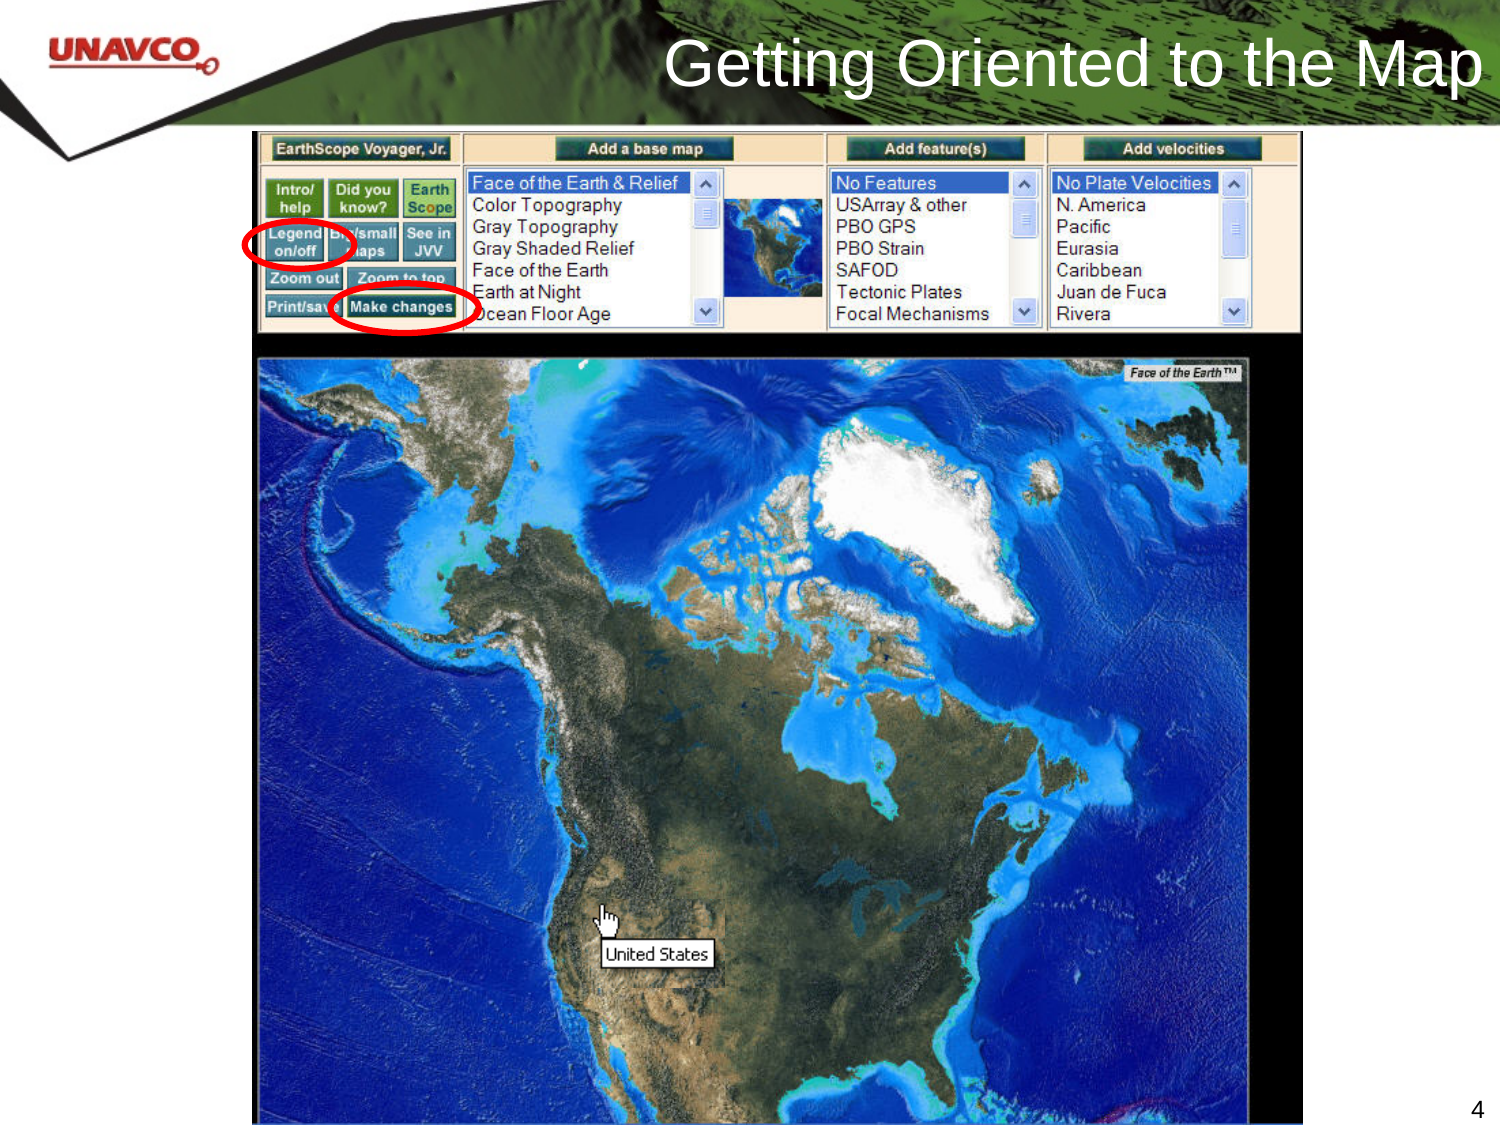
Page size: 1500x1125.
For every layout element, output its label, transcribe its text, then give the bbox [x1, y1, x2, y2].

slide_number 4 [1307, 1086, 1500, 1125]
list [582, 899, 726, 988]
title Getting Oriented to the Map [295, 11, 1500, 123]
picture [0, 0, 1500, 169]
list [251, 131, 1303, 1125]
